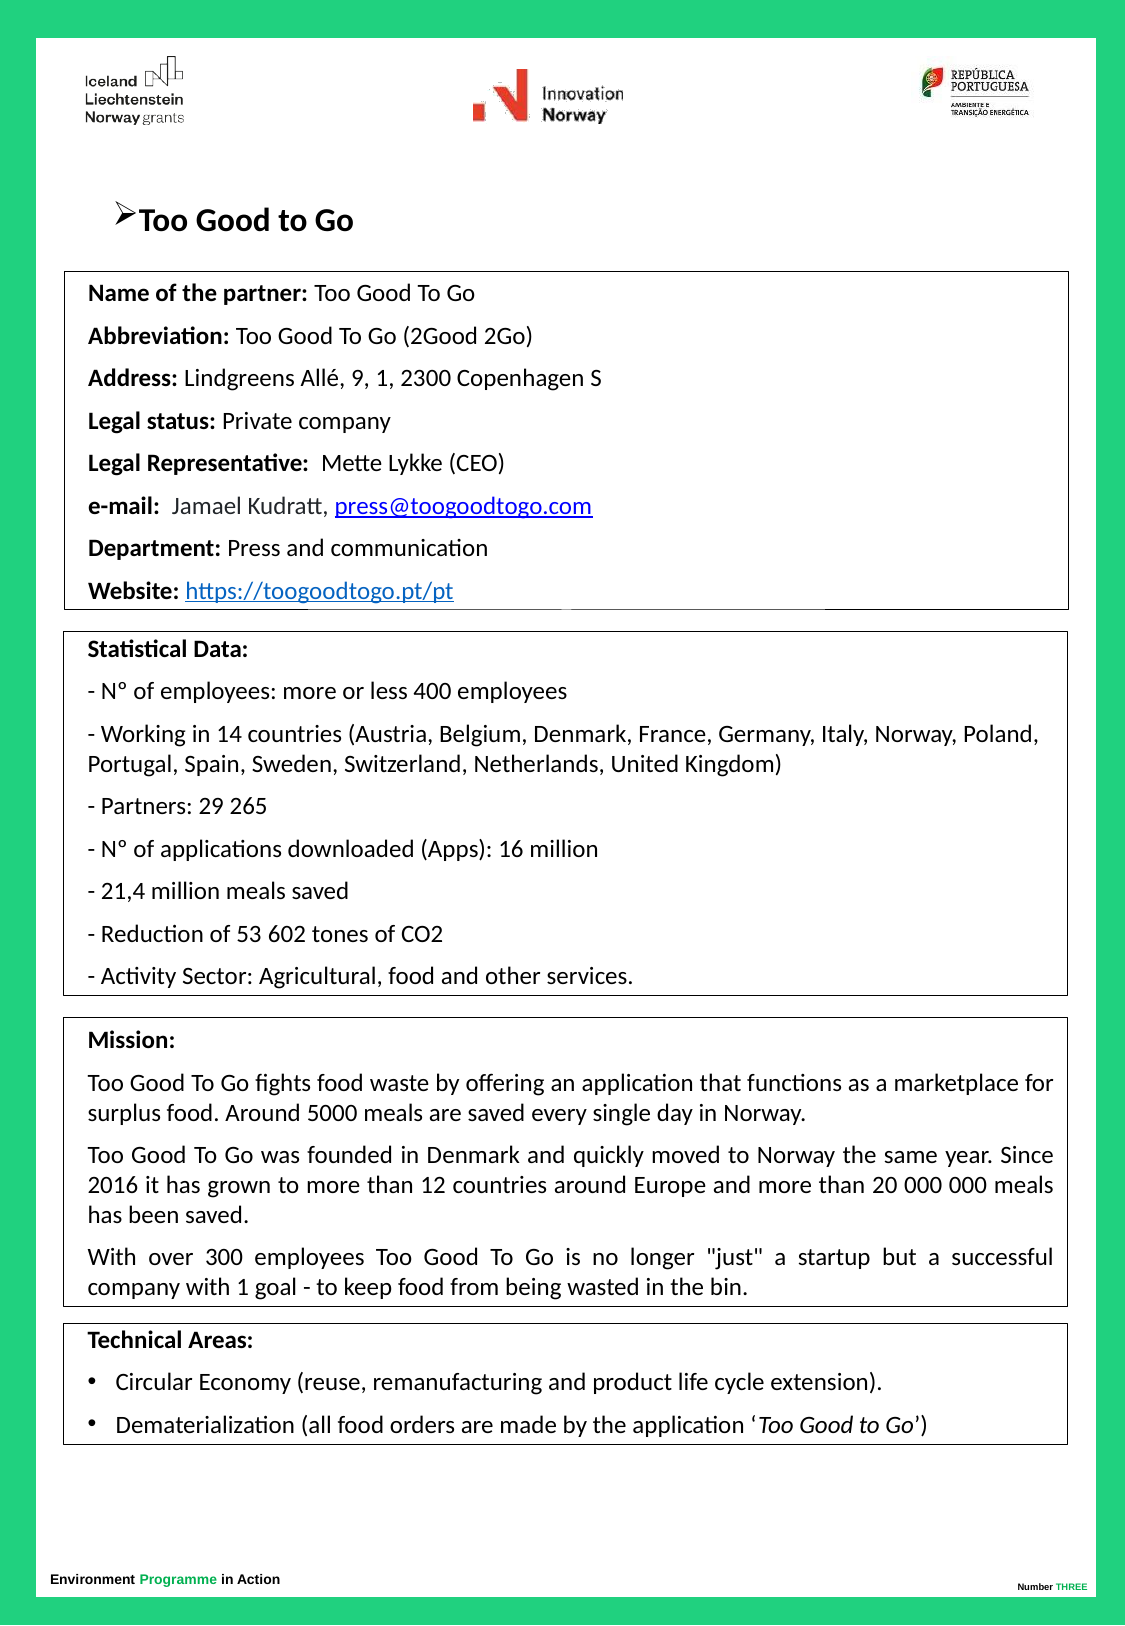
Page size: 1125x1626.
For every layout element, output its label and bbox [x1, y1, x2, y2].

text_box [0, 0, 1125, 1625]
